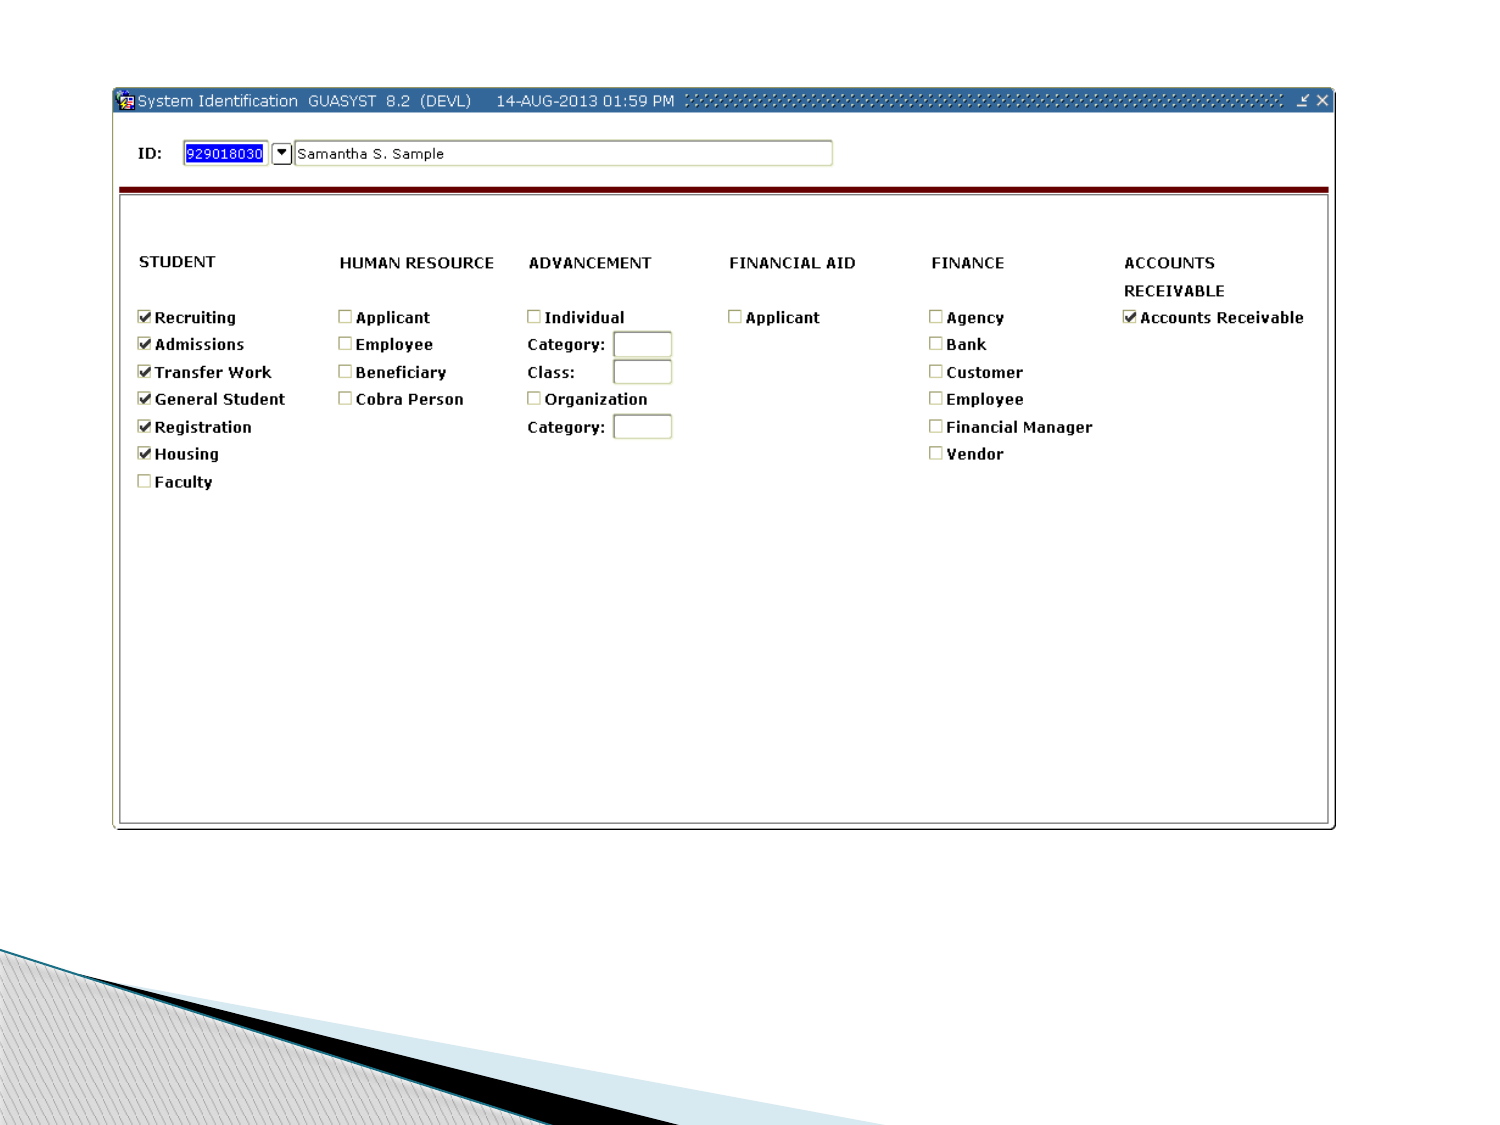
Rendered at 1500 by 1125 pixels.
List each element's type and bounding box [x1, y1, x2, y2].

list [112, 87, 1336, 831]
